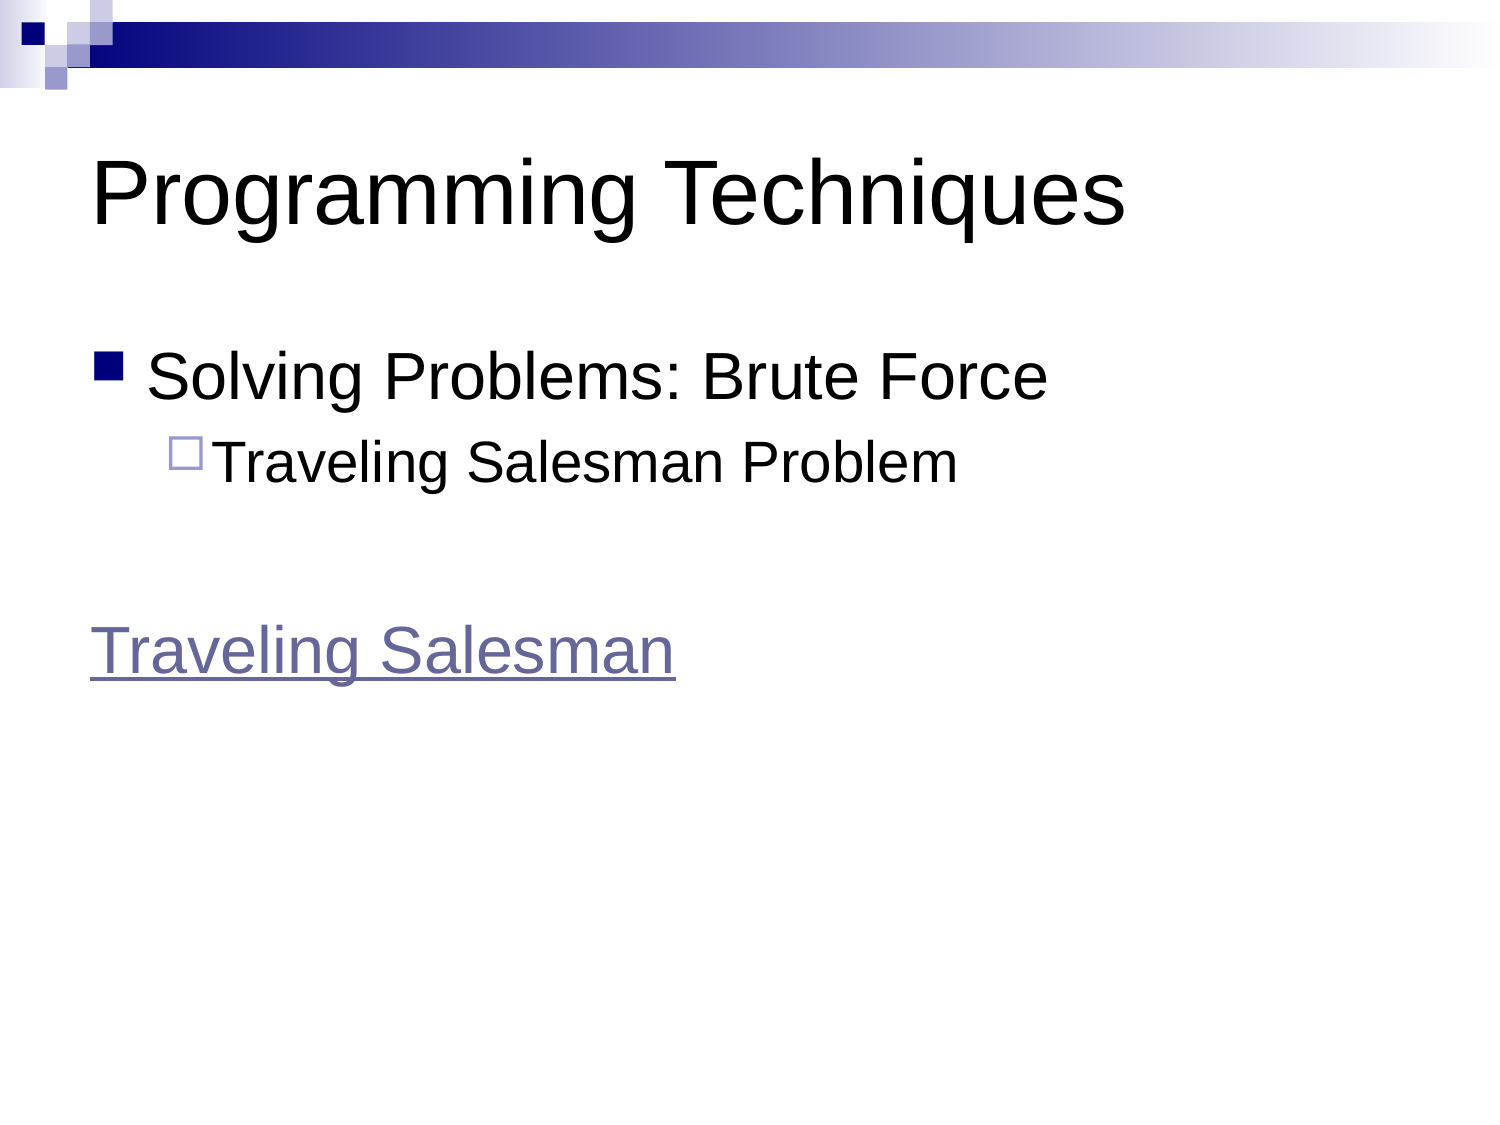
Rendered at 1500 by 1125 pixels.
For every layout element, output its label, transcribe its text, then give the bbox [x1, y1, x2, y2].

title Programming Techniques [74, 74, 1426, 301]
list Solving Problems: Brute Force Traveling Salesman Problem Traveling Salesman [74, 324, 1426, 1051]
